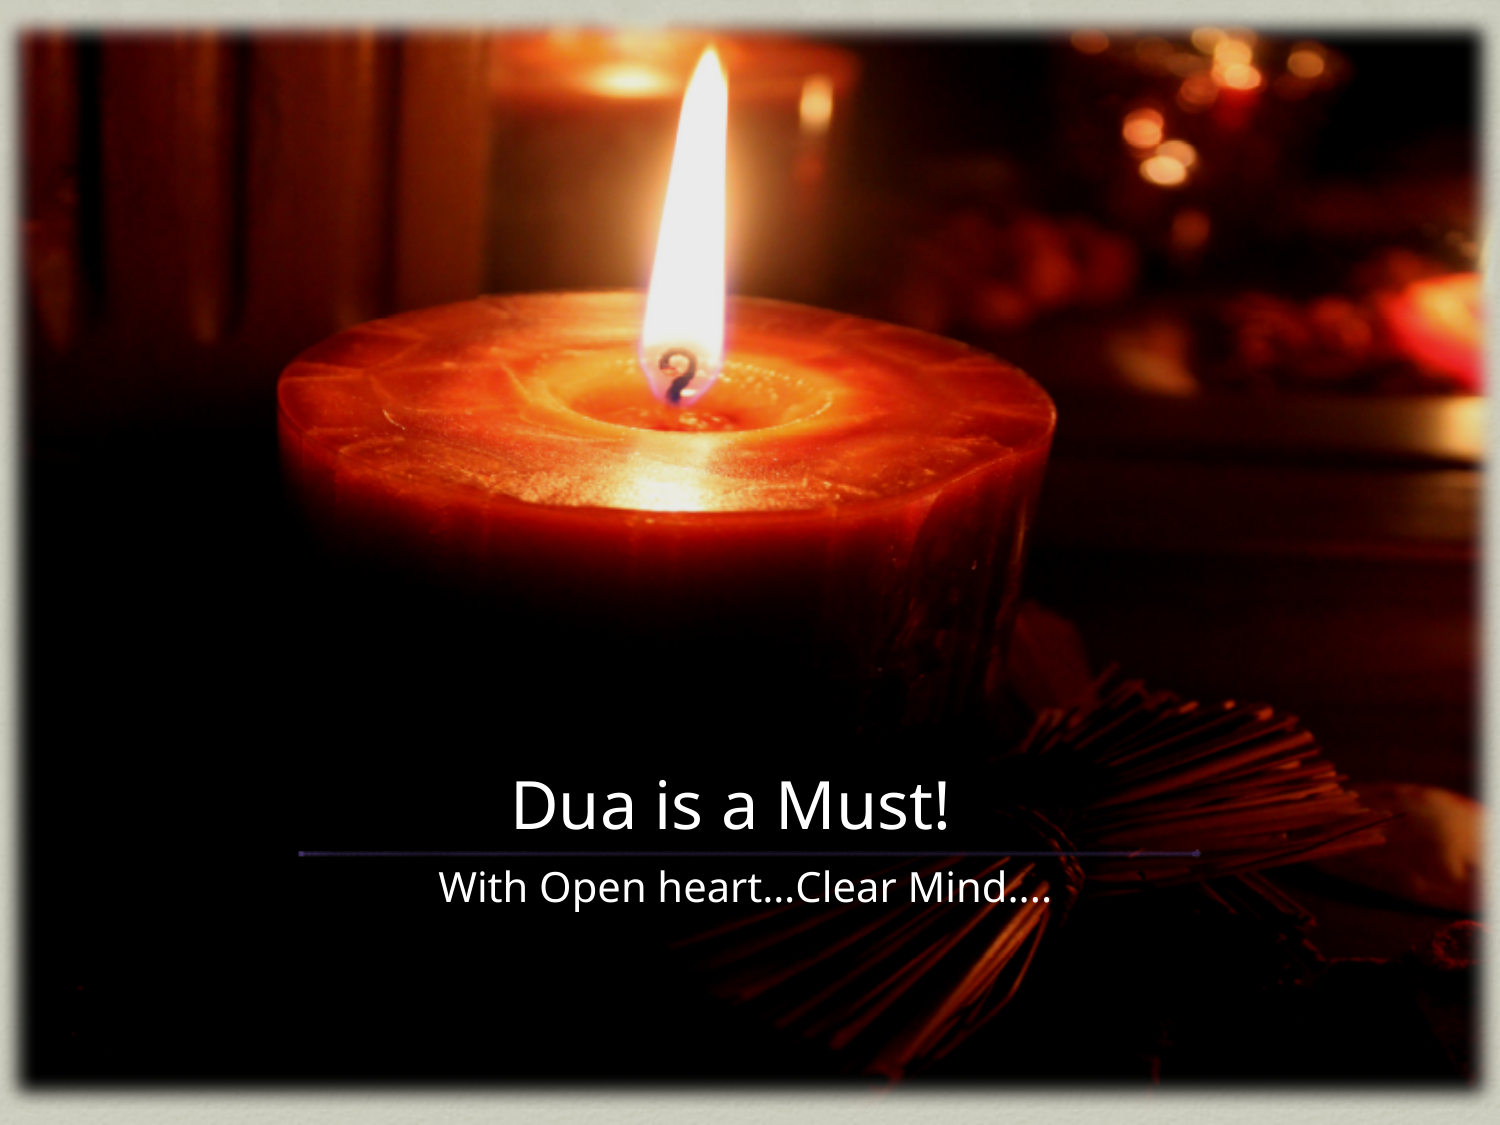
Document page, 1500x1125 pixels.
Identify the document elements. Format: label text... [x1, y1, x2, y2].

title Dua is a Must! [112, 647, 1350, 850]
picture [29, 41, 1471, 1081]
subtitle With Open heart…Clear Mind.... [304, 853, 1198, 994]
